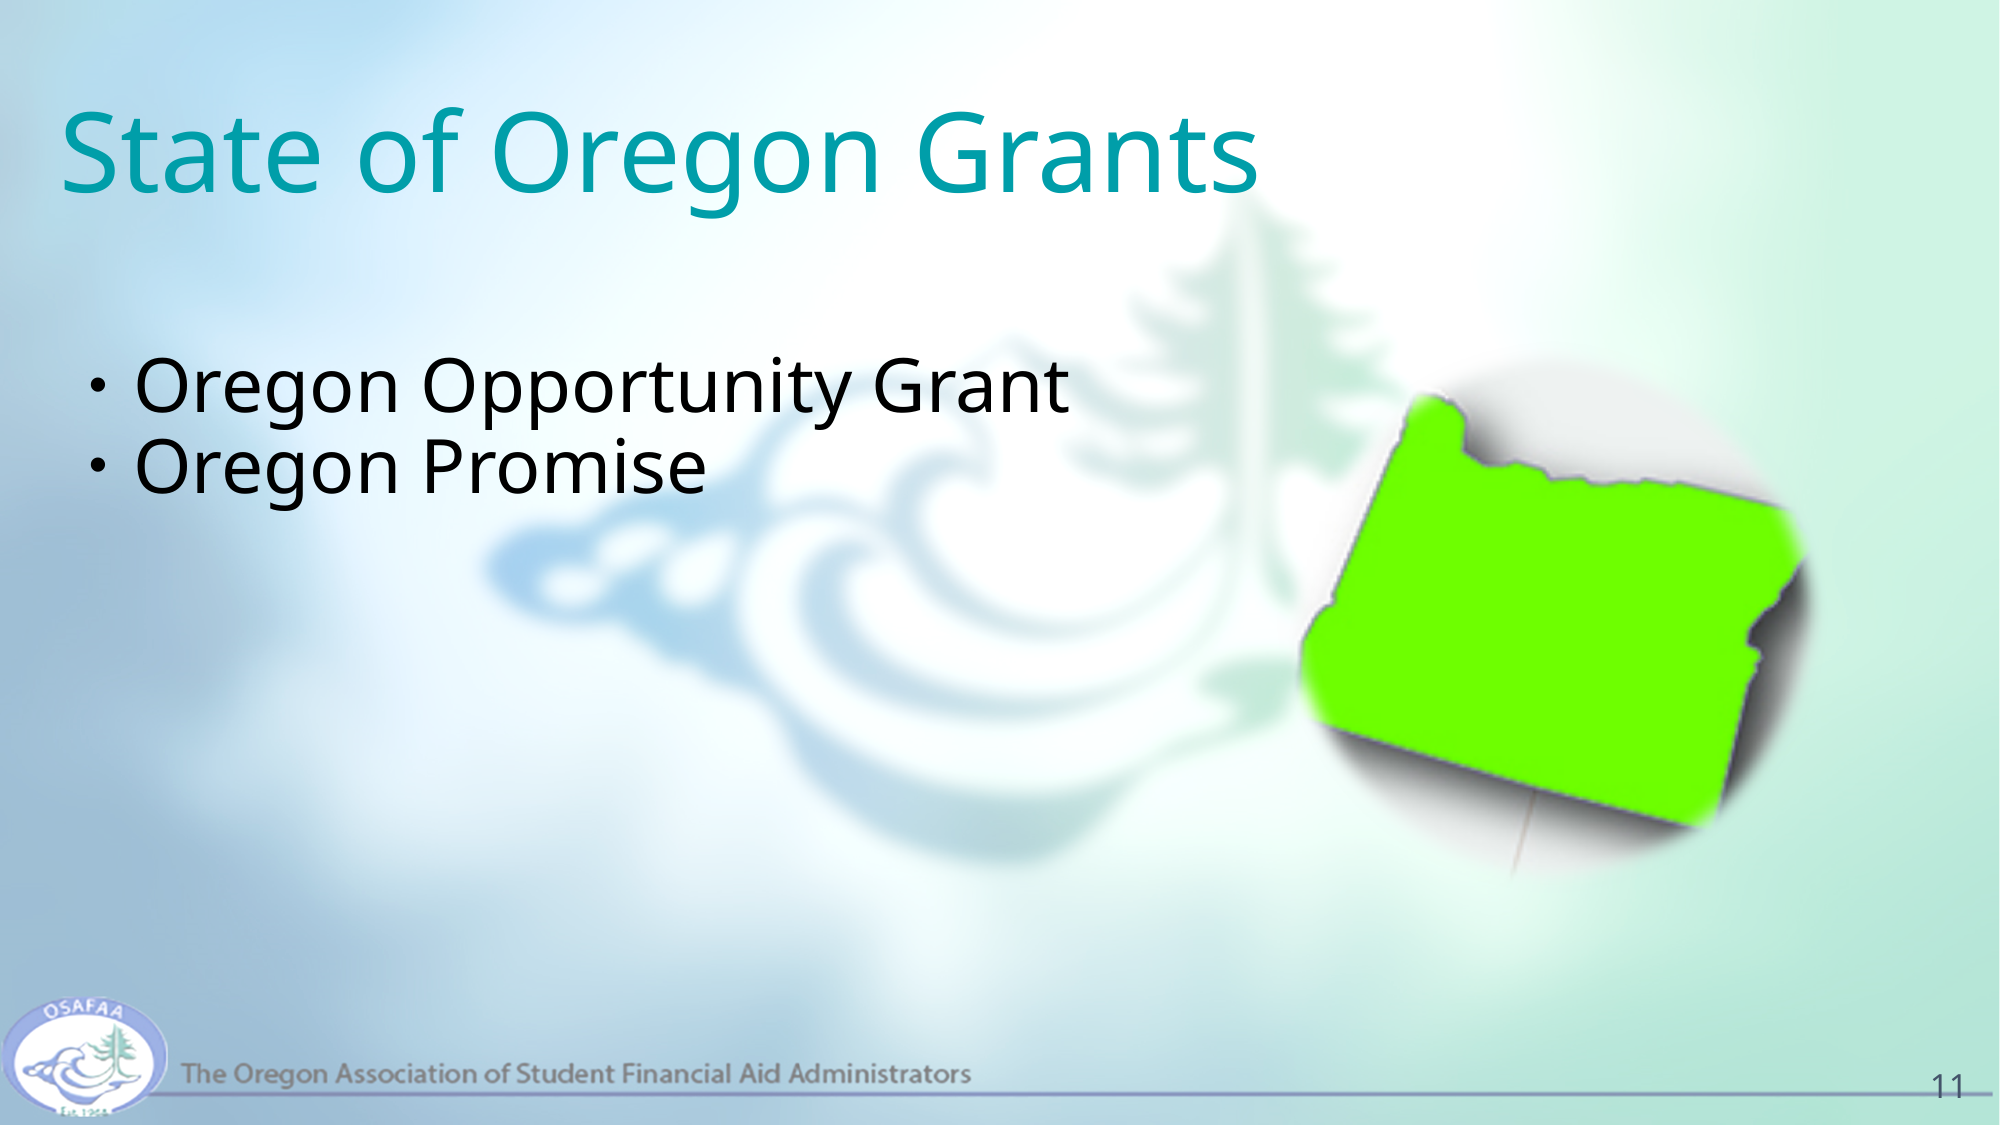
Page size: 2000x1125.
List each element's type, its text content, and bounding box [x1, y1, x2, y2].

title State of Oregon Grants [0, 12, 1919, 302]
list Oregon Opportunity Grant Oregon Promise [0, 340, 1167, 992]
picture [1274, 340, 1829, 894]
